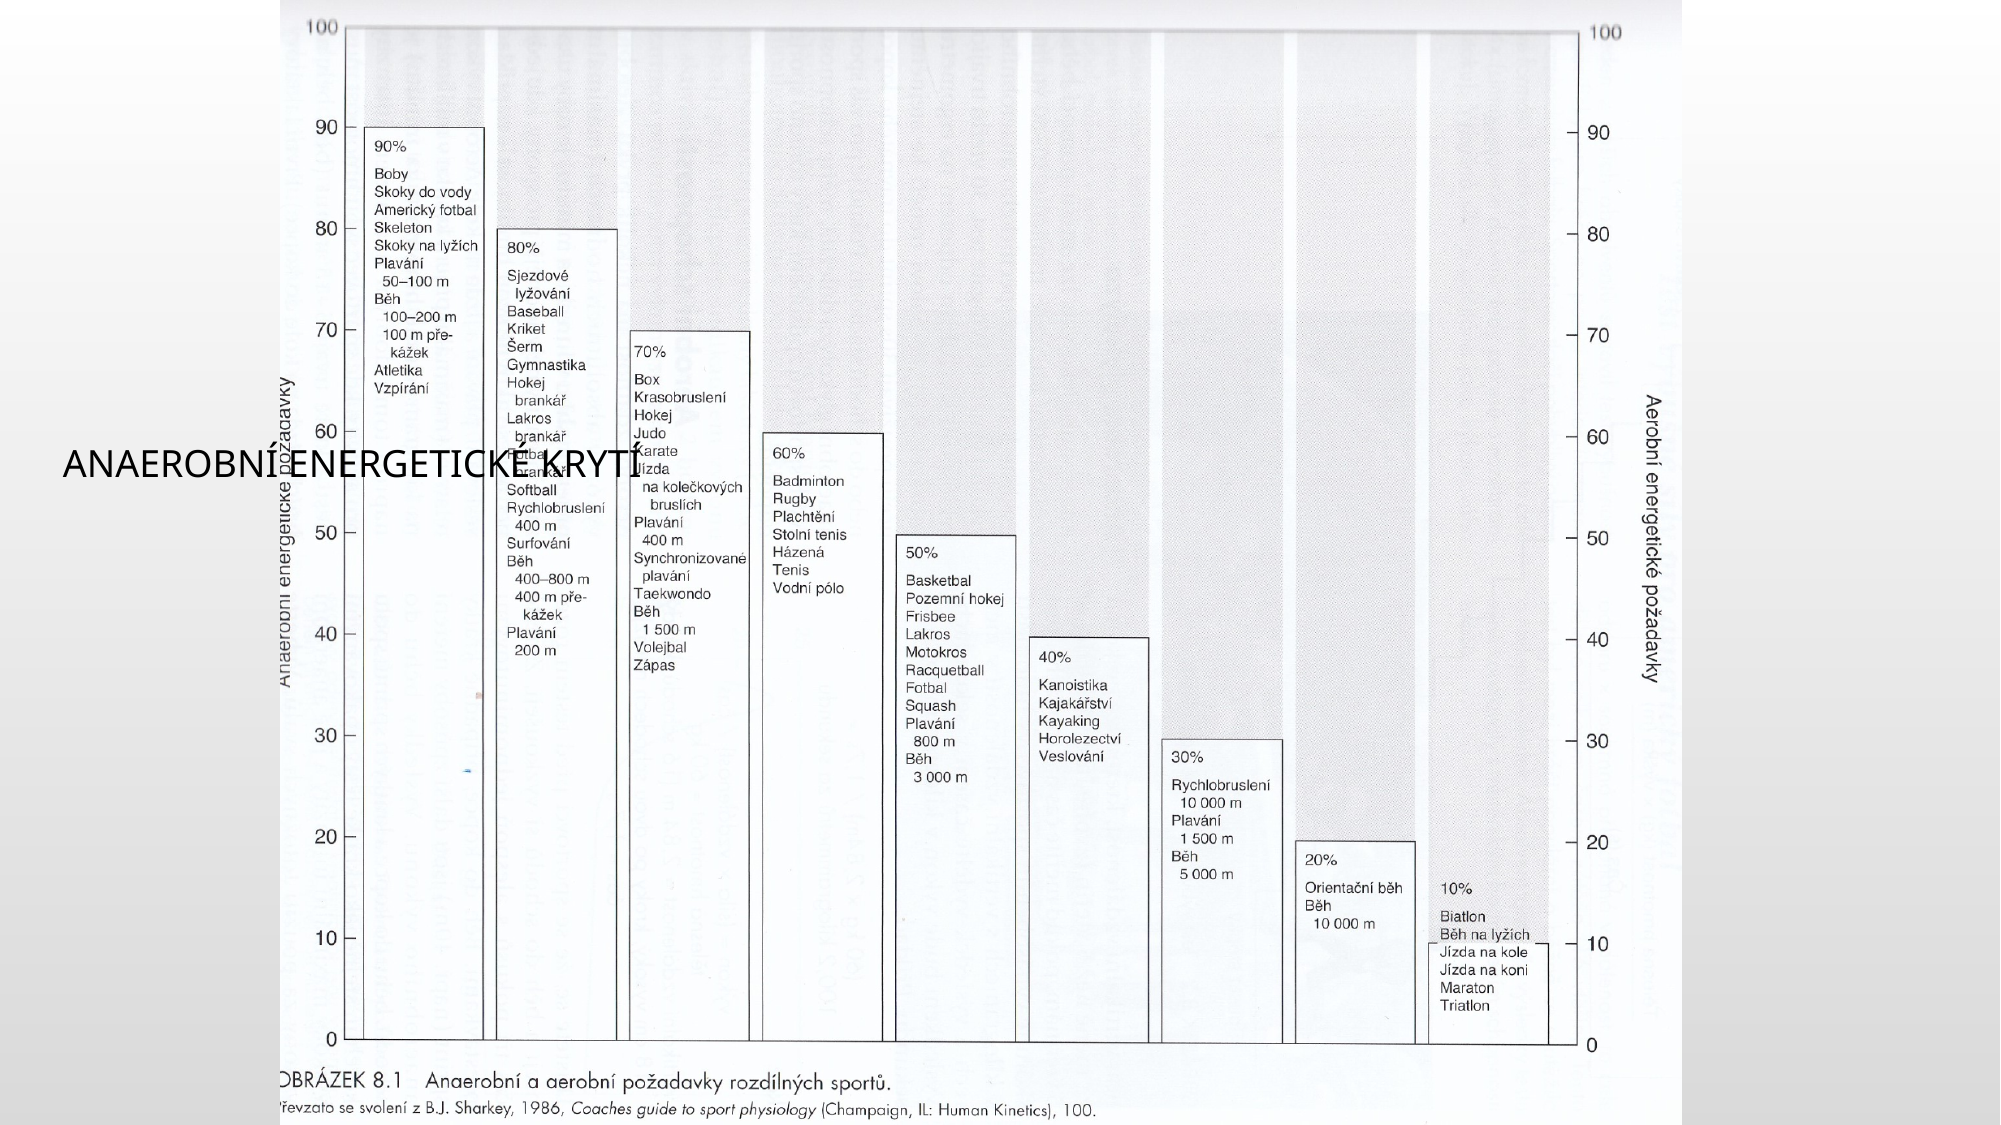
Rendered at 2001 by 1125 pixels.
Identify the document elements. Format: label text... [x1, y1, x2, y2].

text_box ANAEROBNÍ ENERGETICKÉ KRYTÍ [48, 432, 417, 493]
picture [281, 0, 1682, 1125]
